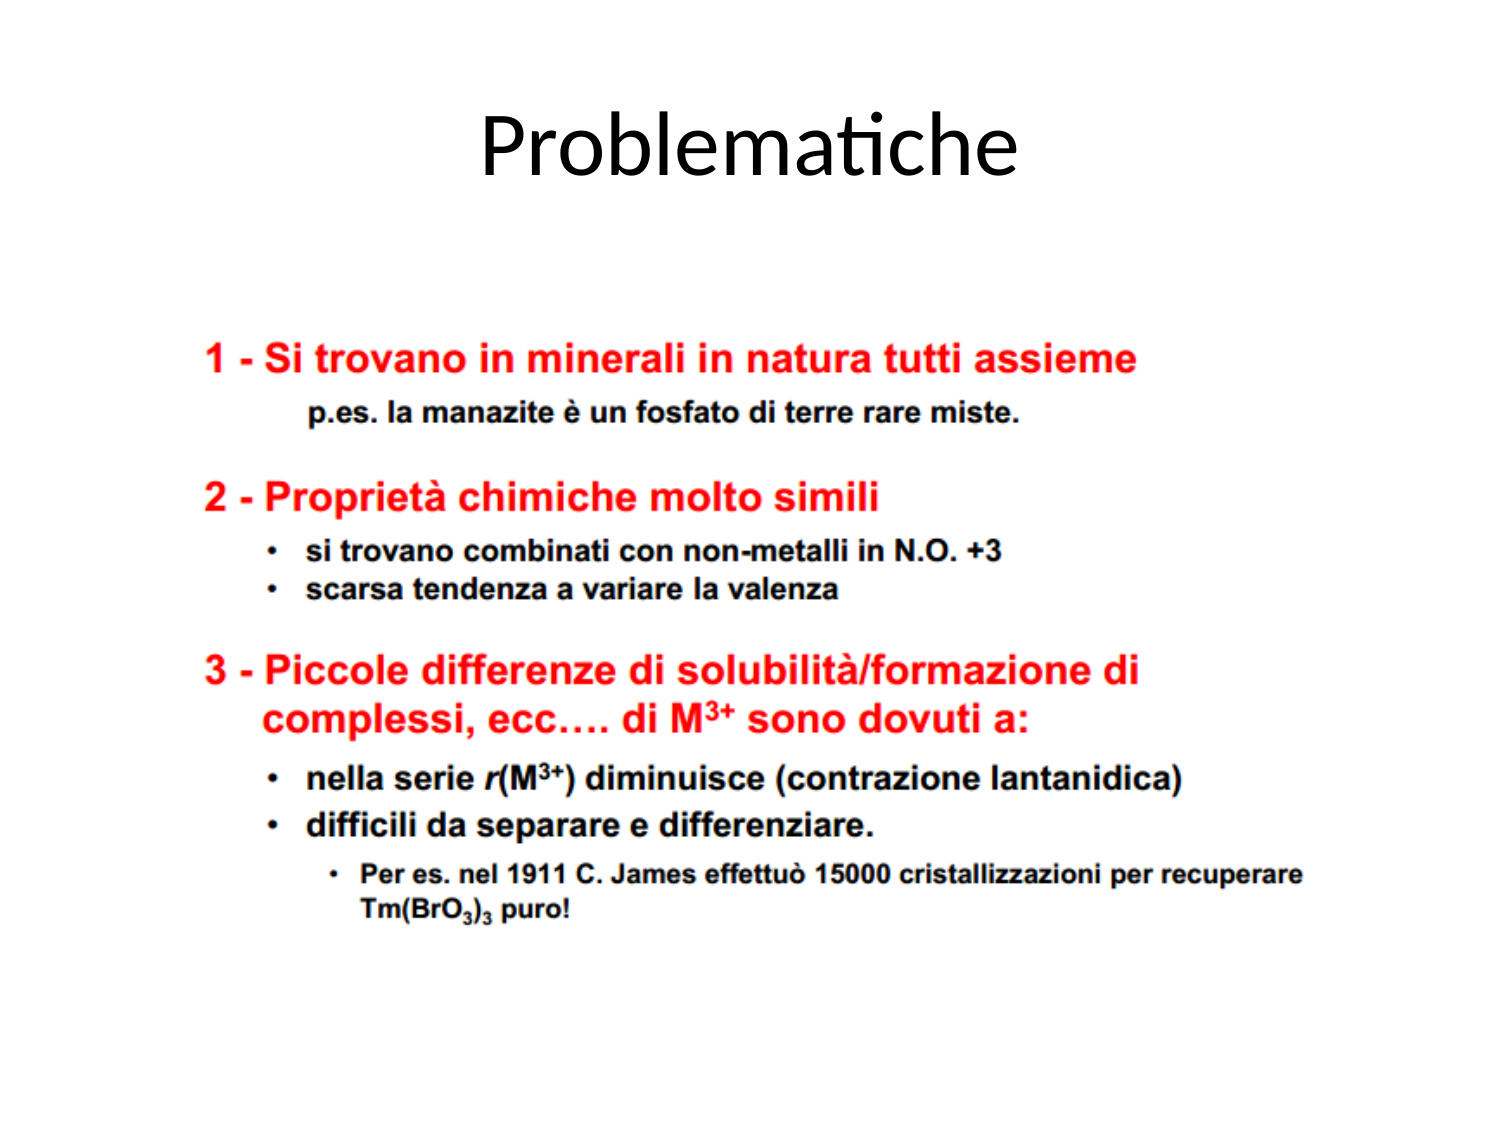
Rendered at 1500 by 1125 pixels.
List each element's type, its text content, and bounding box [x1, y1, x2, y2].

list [159, 325, 1324, 965]
title Problematiche [75, 45, 1425, 233]
